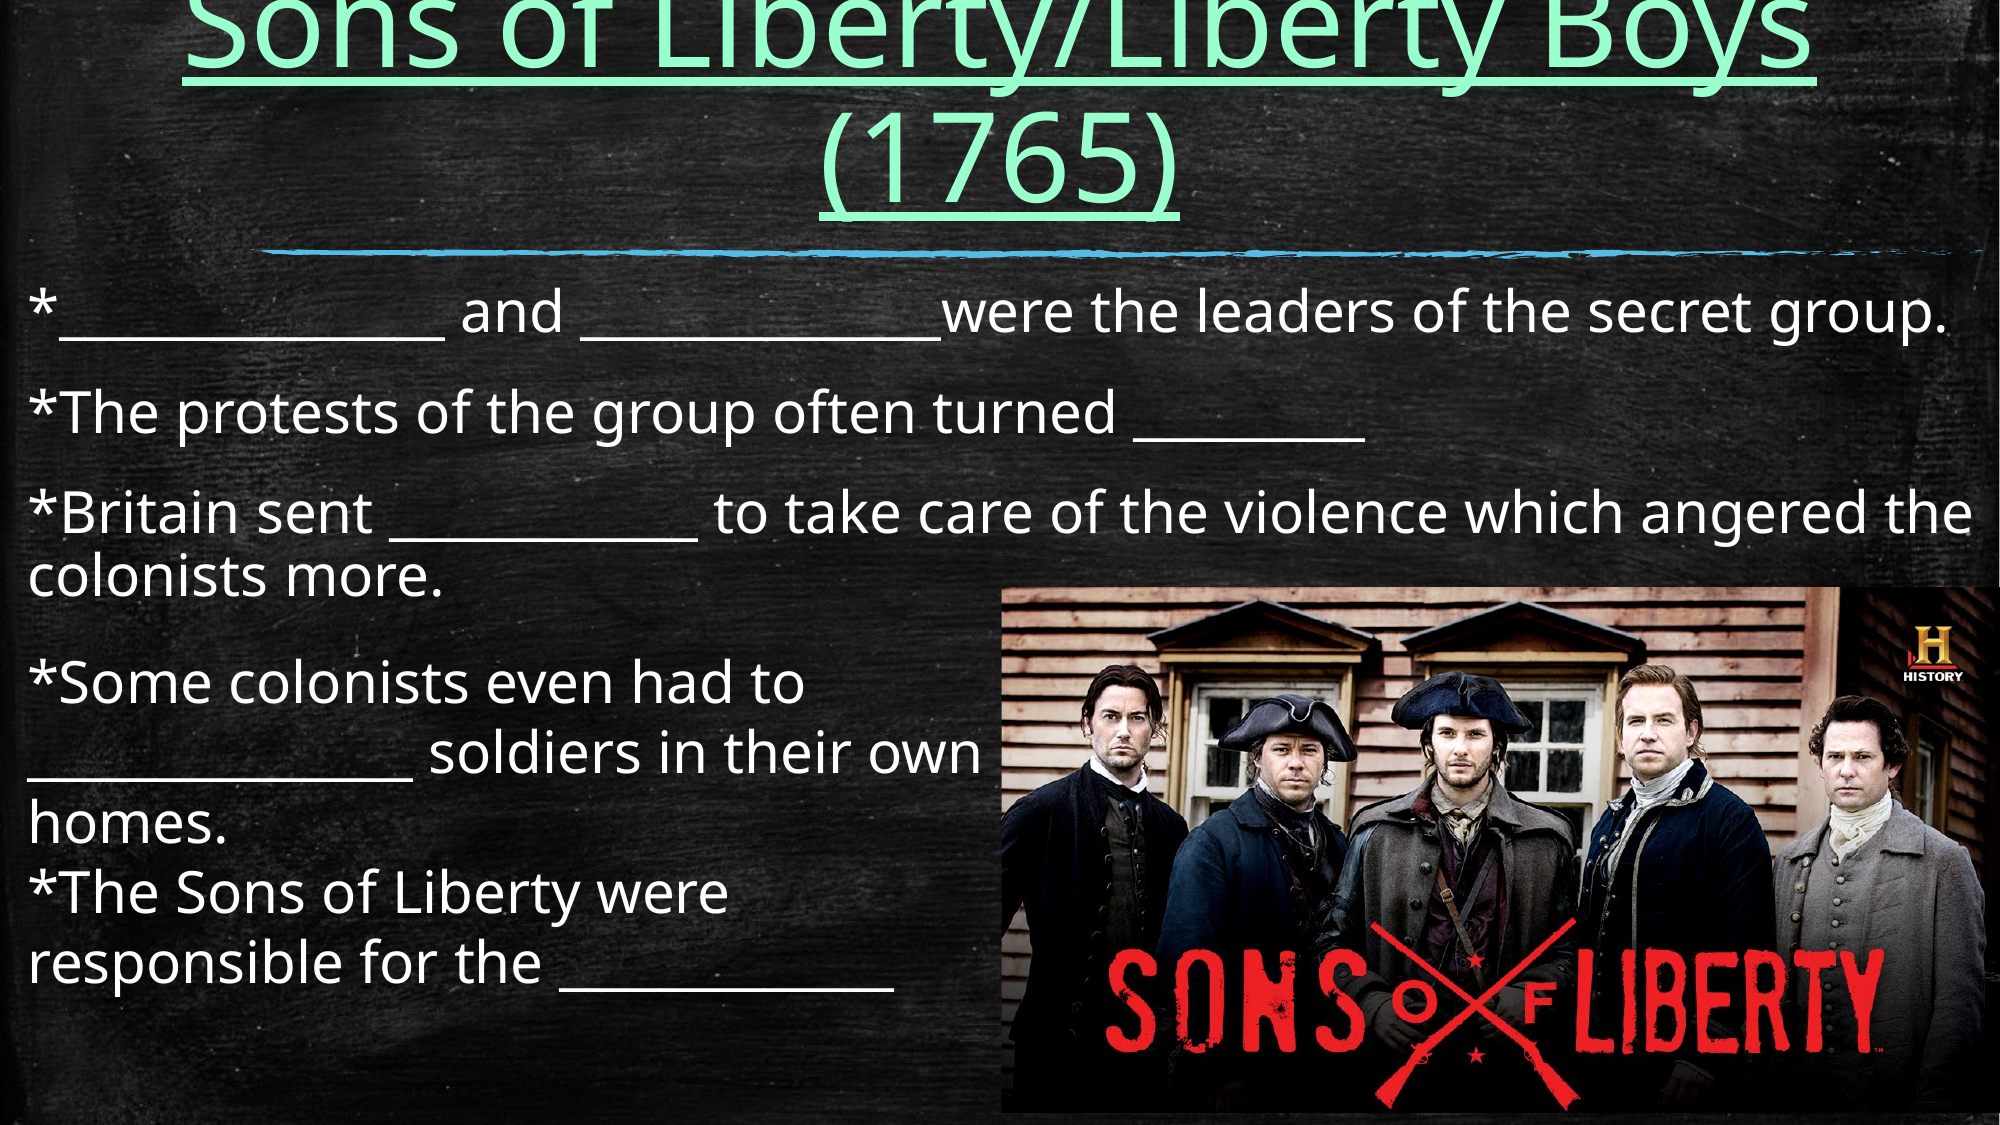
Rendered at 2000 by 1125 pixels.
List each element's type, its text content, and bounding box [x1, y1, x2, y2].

picture [1001, 587, 2000, 1113]
list *_______________ and ______________were the leaders of the secret group. *The protests of the group often turned _________ *Britain sent ____________ to take care of the violence which angered the colonists more. [12, 275, 2000, 563]
text_box *Some colonists even had to _______________ soldiers in their own homes. *The Sons of Liberty were responsible for the _____________ [12, 637, 1001, 1003]
title Sons of Liberty/Liberty Boys (1765) [0, 37, 2000, 238]
